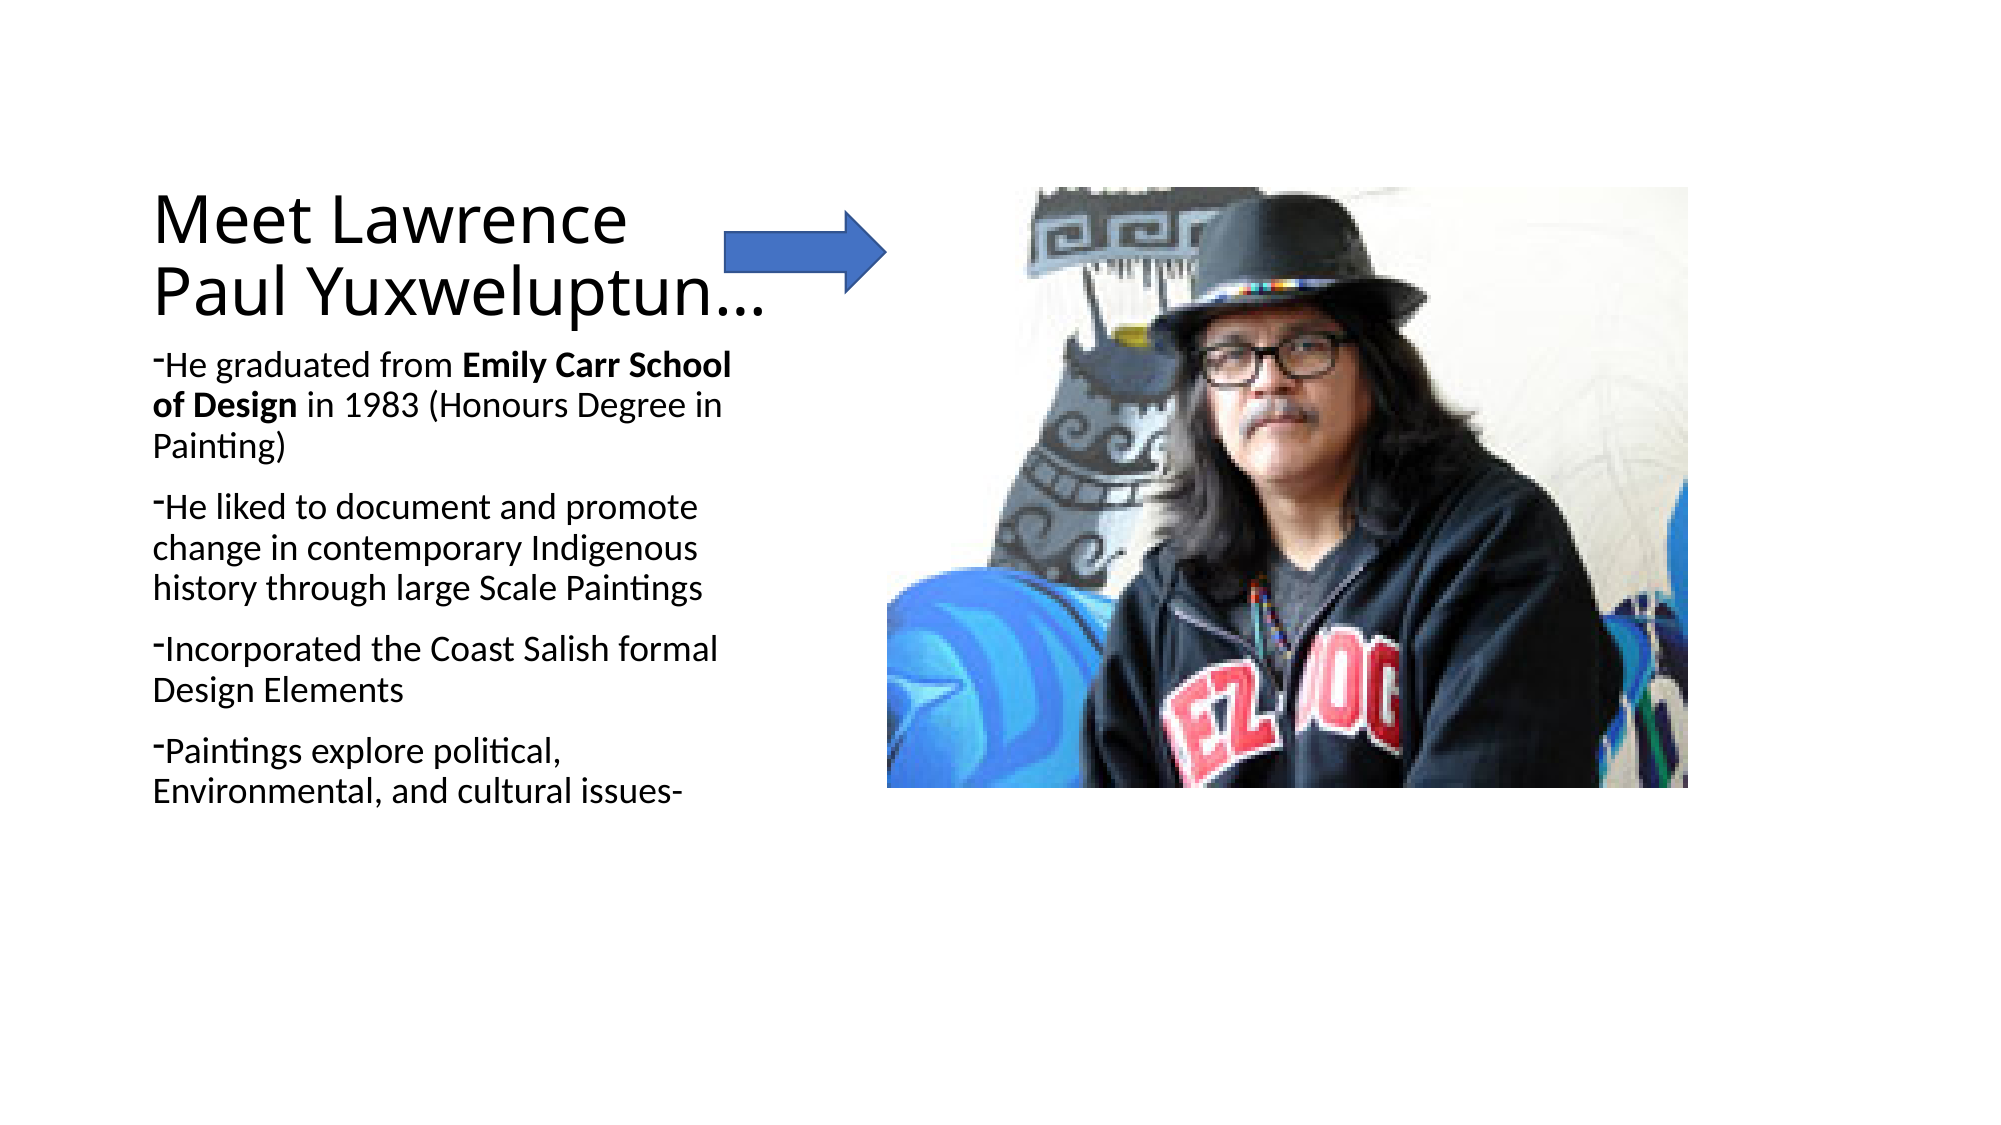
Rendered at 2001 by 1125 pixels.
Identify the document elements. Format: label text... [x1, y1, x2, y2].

list He graduated from Emily Carr School of Design in 1983 (Honours Degree in Painting) He liked to document and promote change in contemporary Indigenous history through large Scale Paintings Incorporated the Coast Salish formal Design Elements Paintings explore political, Environmental, and cultural issues- [137, 337, 783, 963]
title Meet Lawrence Paul Yuxweluptun… [137, 75, 783, 337]
picture [887, 187, 1688, 788]
text_box [723, 209, 887, 295]
